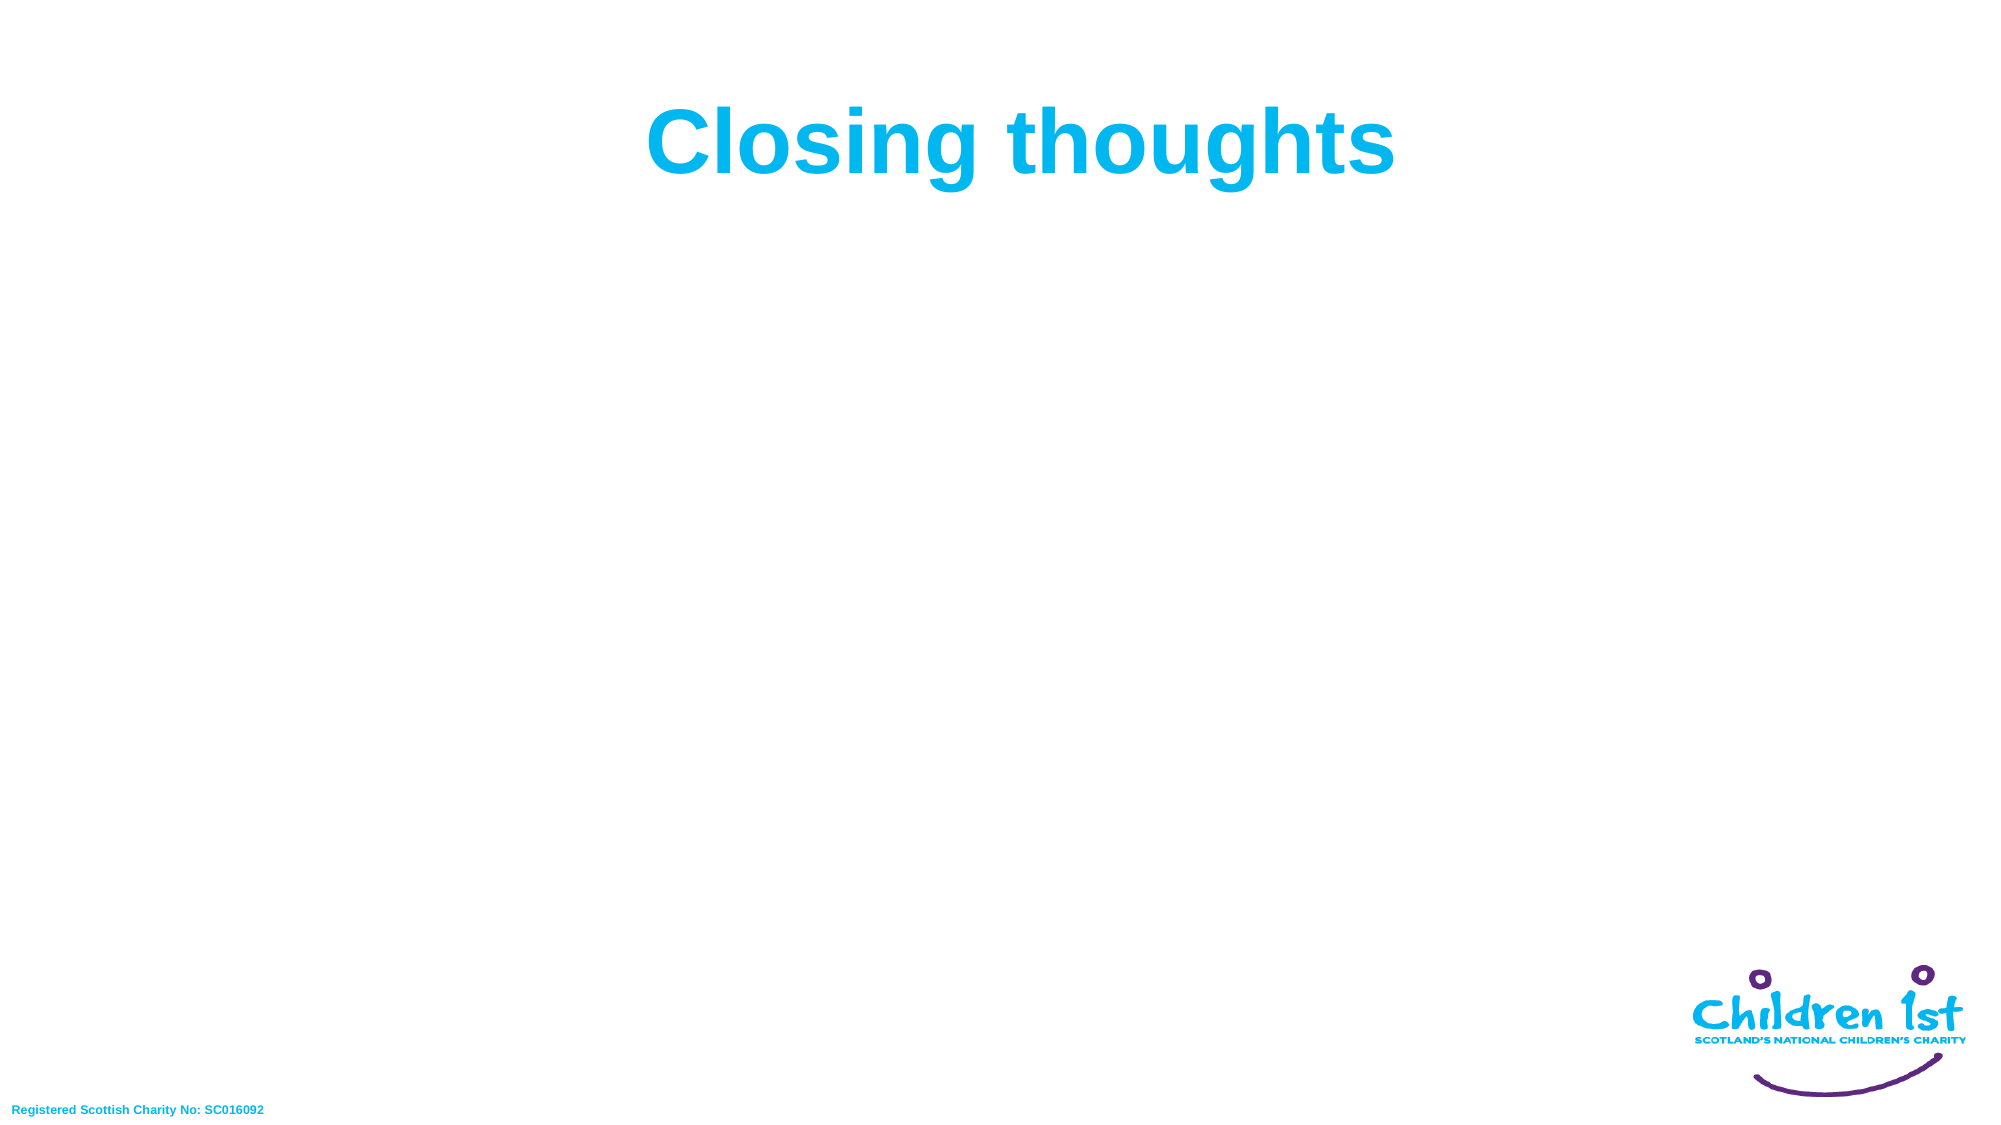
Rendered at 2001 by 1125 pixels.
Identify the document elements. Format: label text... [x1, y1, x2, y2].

title Closing thoughts [346, 42, 1697, 231]
picture [1693, 965, 1966, 1097]
